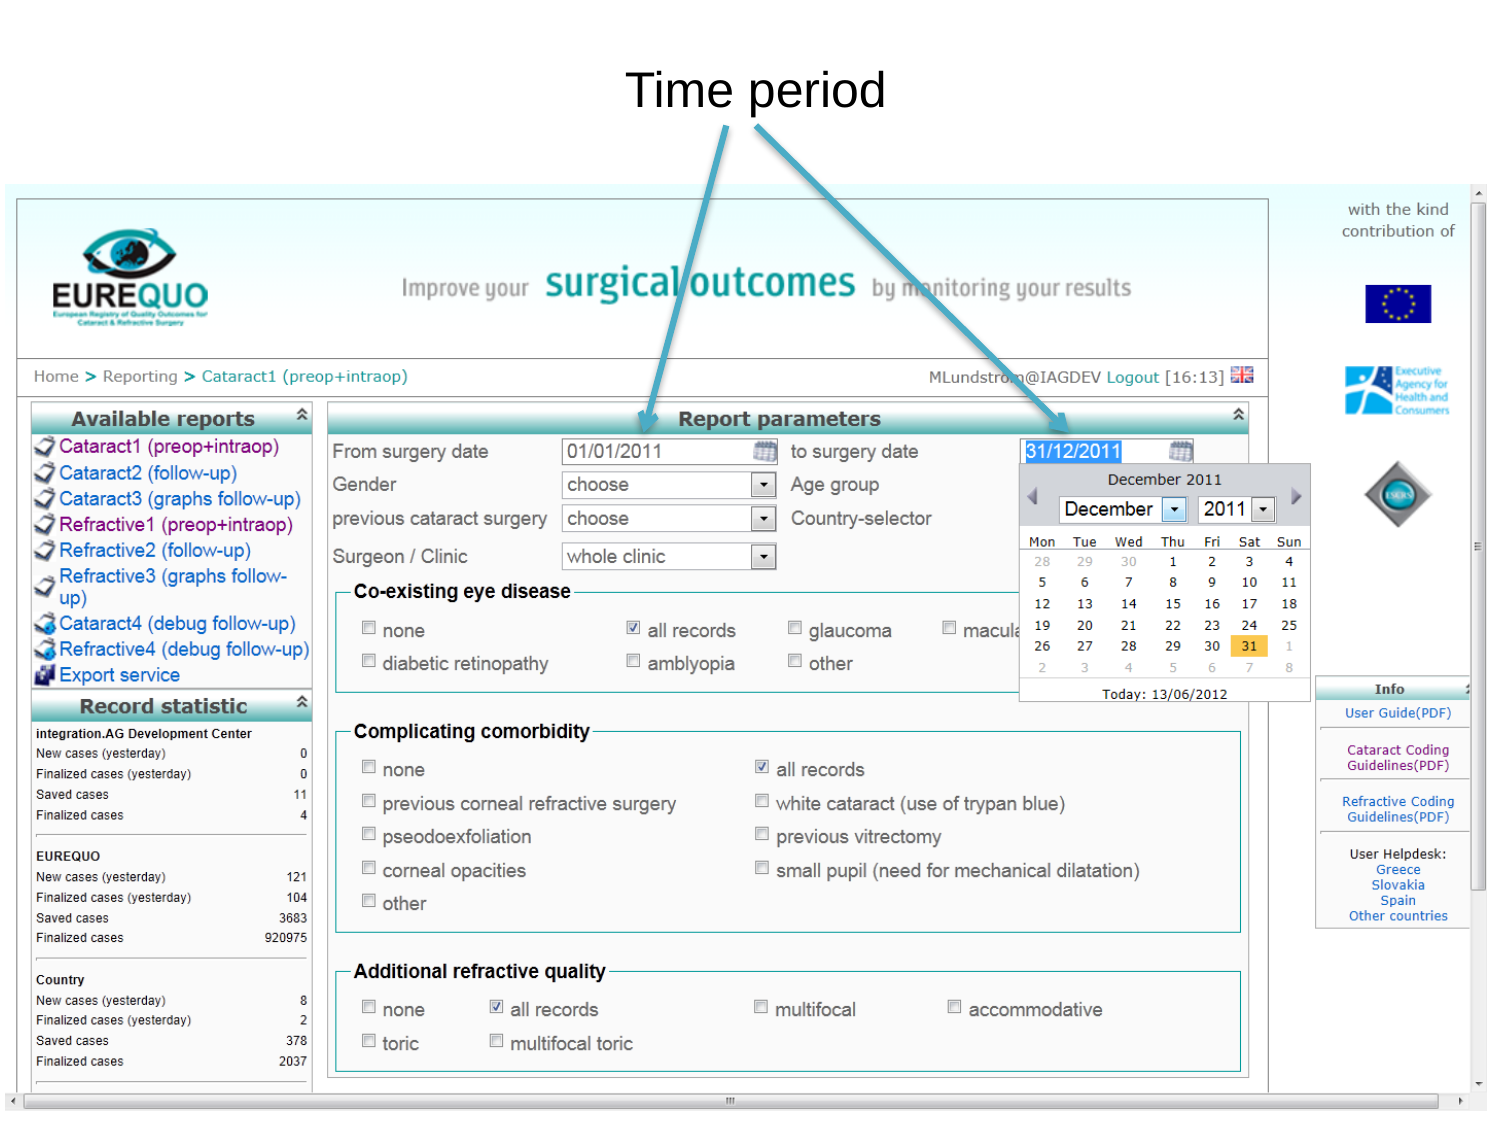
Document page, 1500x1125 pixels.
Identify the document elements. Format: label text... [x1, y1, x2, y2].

text_box Time period [336, 49, 1176, 125]
picture [5, 184, 1488, 1111]
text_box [643, 125, 727, 433]
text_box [755, 125, 1070, 433]
